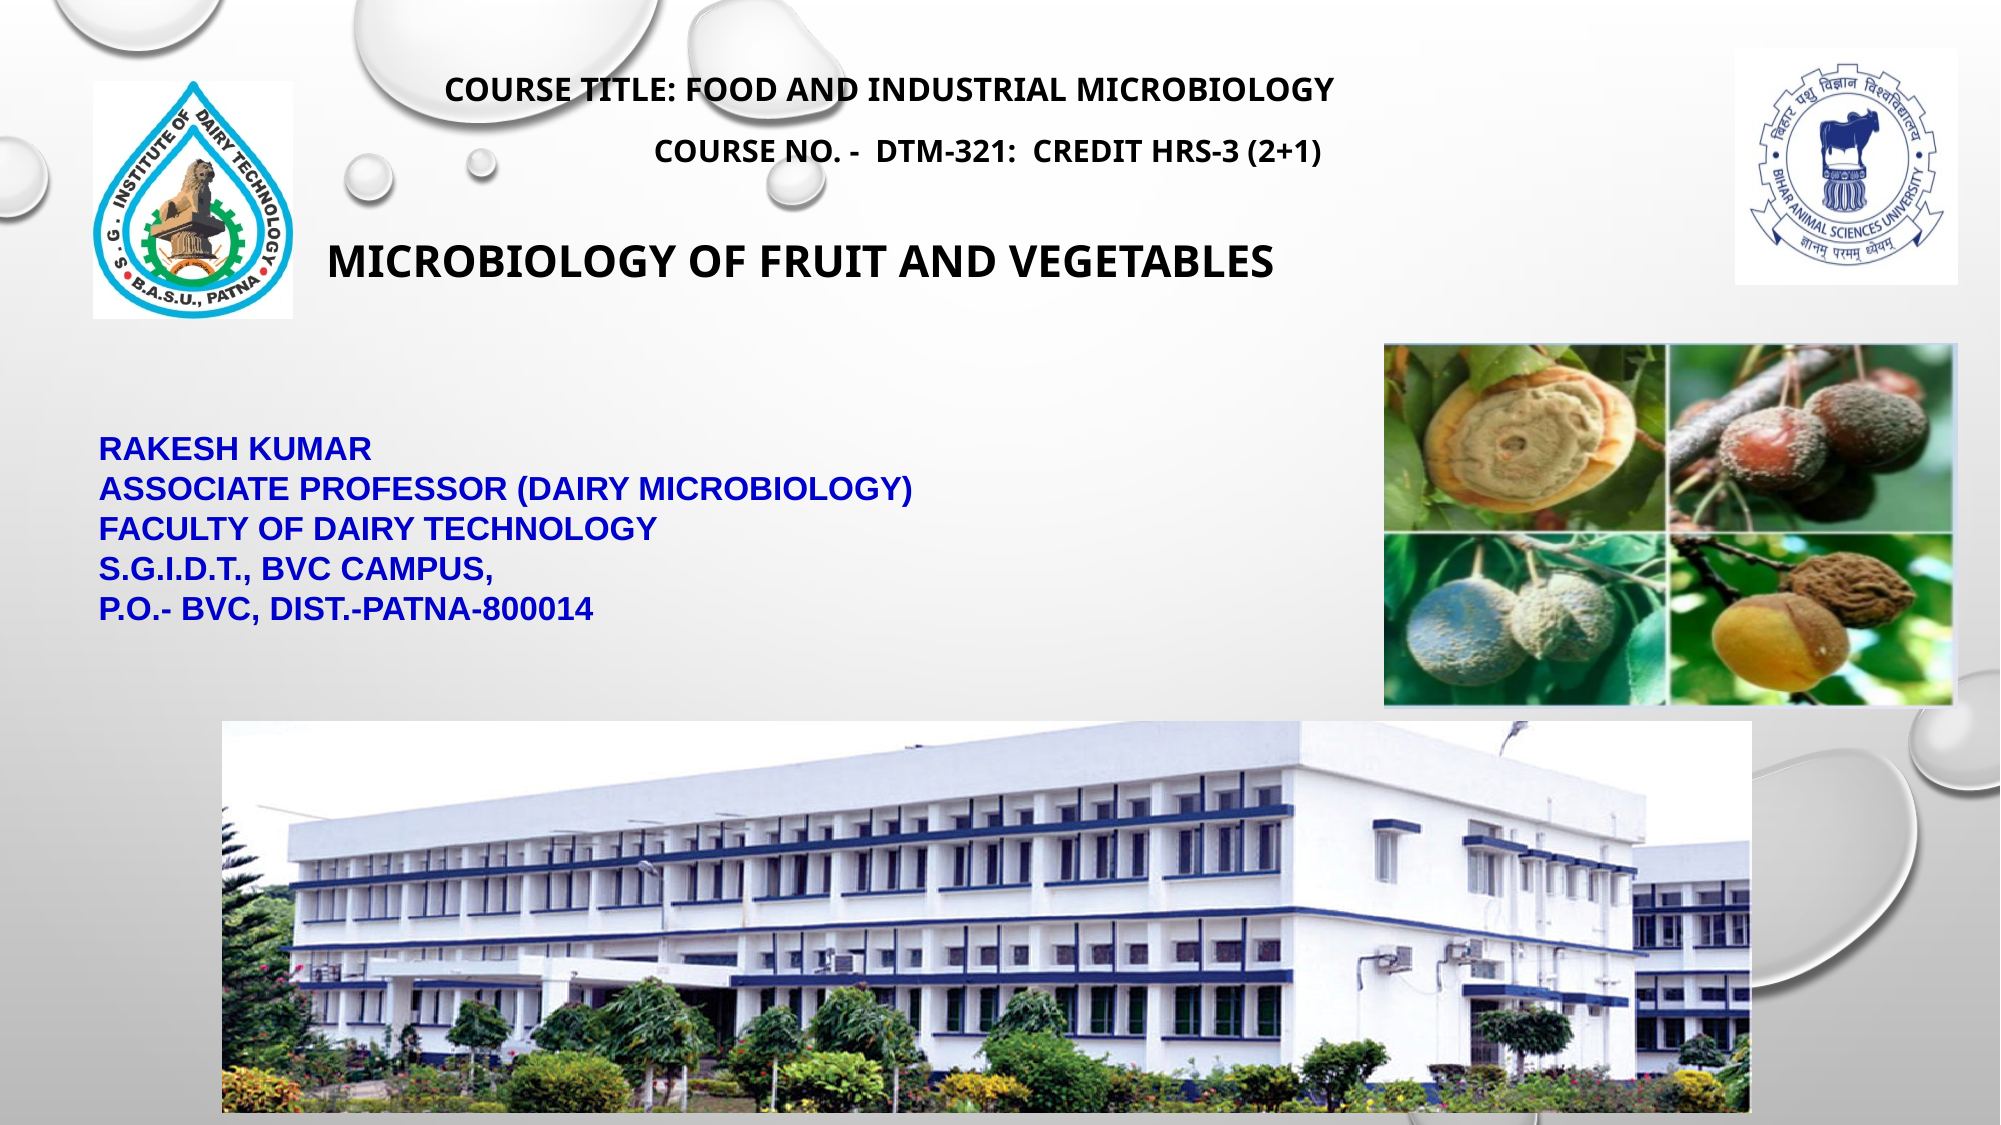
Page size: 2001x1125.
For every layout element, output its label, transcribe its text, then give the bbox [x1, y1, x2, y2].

picture [0, 0, 2000, 1125]
text_box RAKESH KUMAR ASSOCIATE PROFESSOR (DAIRY MICROBIOLOGY) FACULTY OF DAIRY TECHNOLOGY S.G.I.D.T., BVC CAMPUS, P.O.- BVC, DIST.-PATNA-800014 [84, 420, 961, 635]
text_box Course Title: Food and Industrial Microbiology Course No. - DTM-321: Credit Hrs-3 (2+1) [428, 63, 1549, 214]
text_box Microbiology of Fruit and vegetables [307, 232, 1429, 383]
